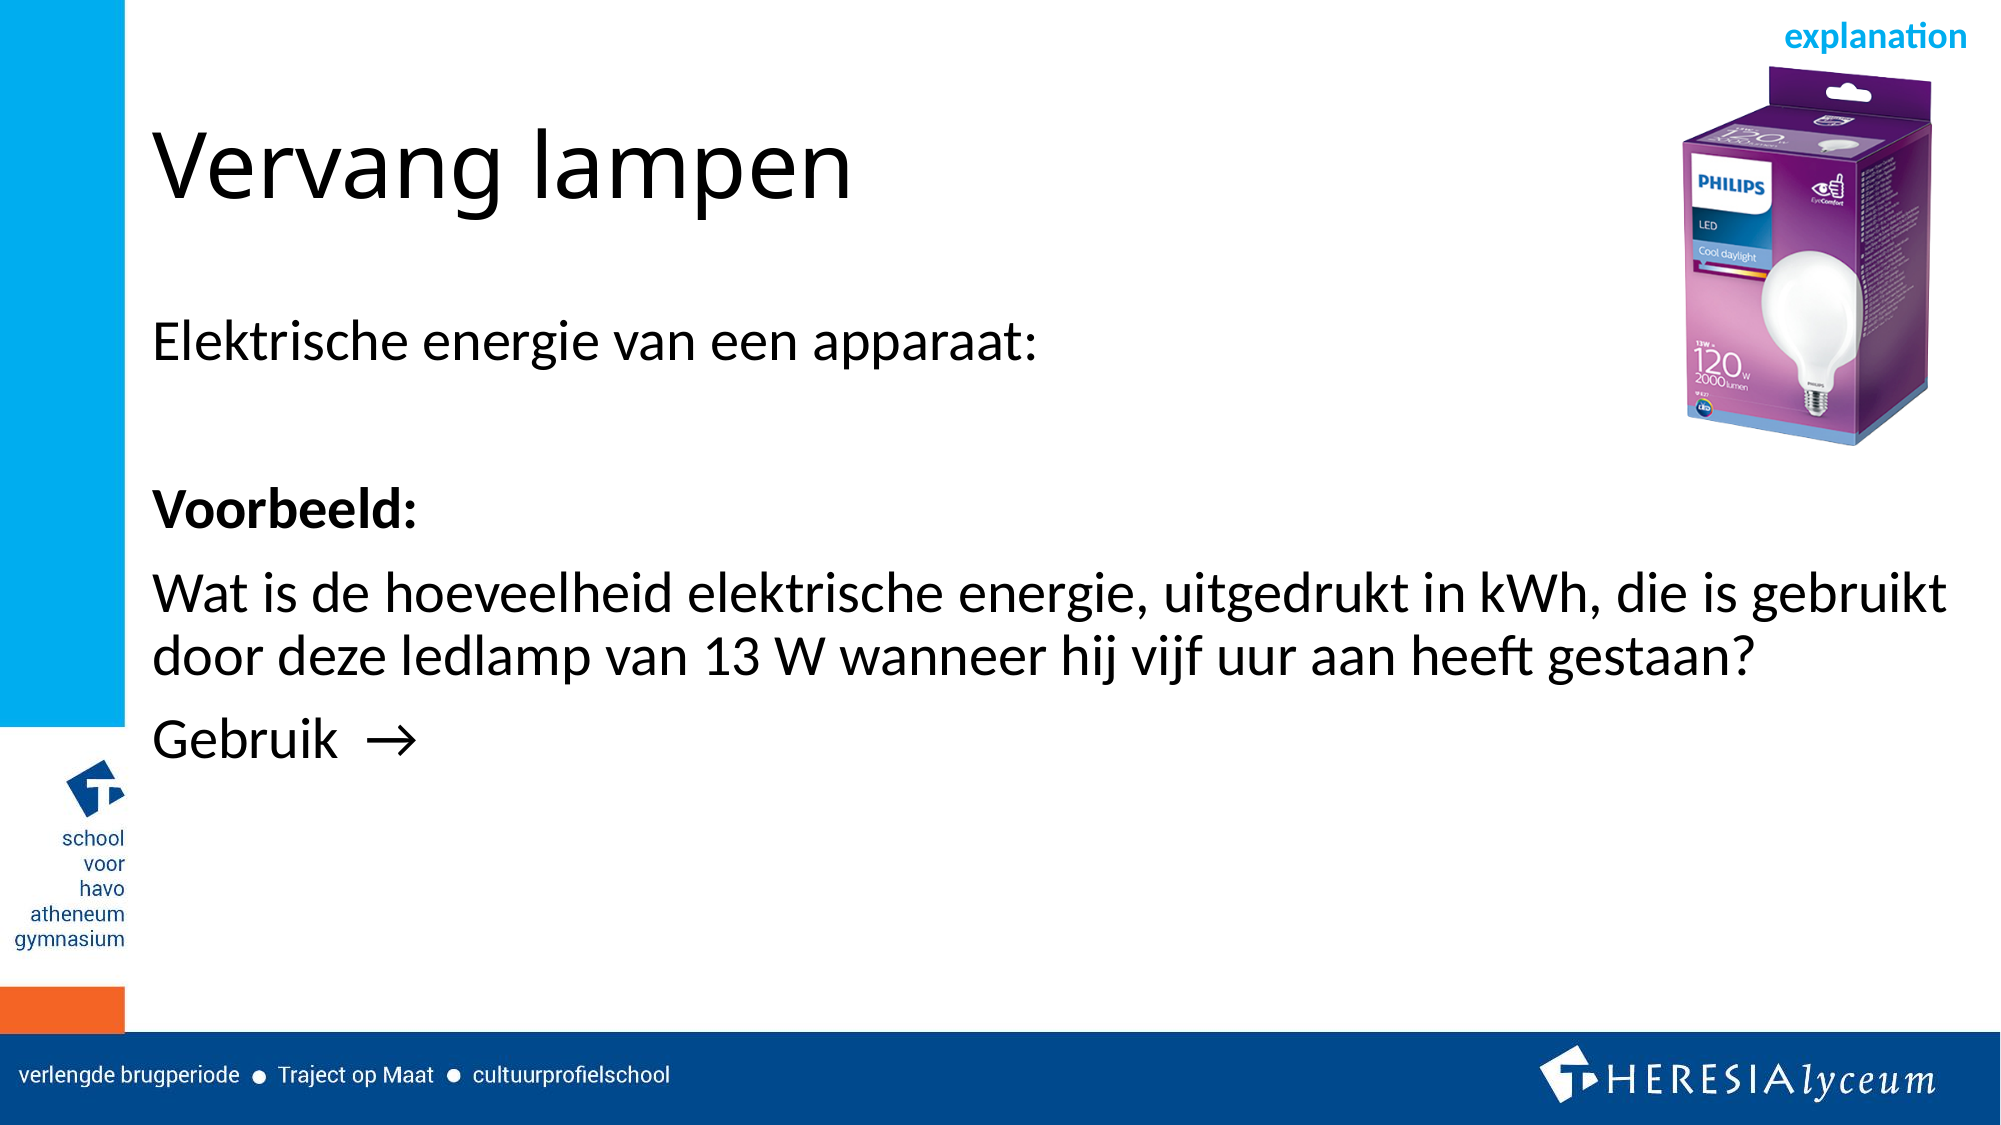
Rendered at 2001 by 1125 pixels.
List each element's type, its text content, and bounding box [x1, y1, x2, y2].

text_box explanation [1769, 4, 1984, 64]
title Vervang lampen [137, 59, 1646, 278]
picture [0, 0, 2001, 1125]
